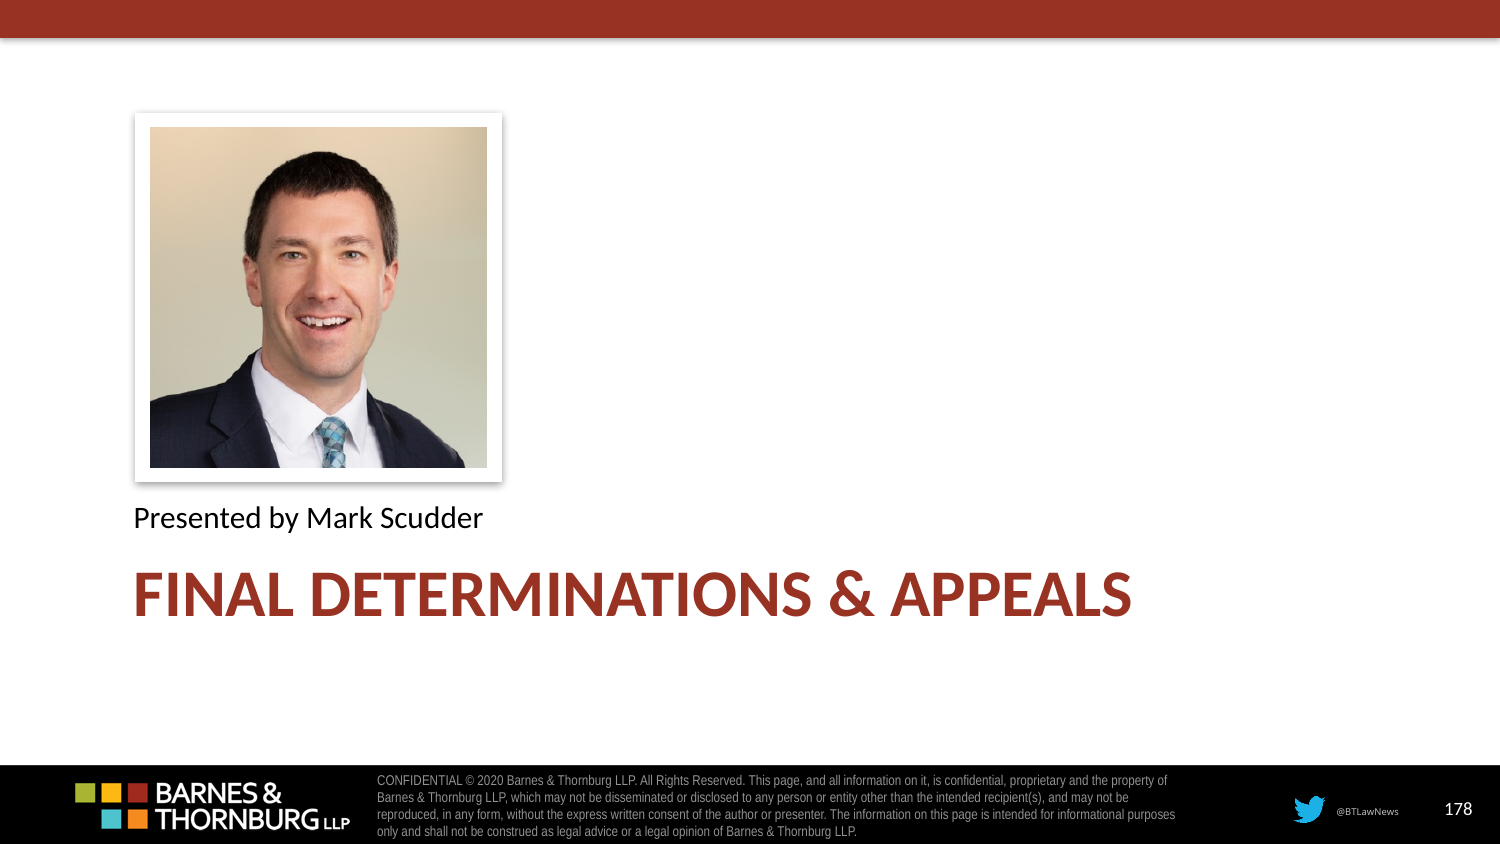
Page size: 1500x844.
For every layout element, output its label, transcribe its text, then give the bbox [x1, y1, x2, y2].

slide_number 178 [1137, 782, 1488, 827]
picture [0, 765, 1500, 844]
title Final determinations & appeals [118, 543, 1394, 710]
list Presented by Mark Scudder [118, 357, 1394, 543]
picture [149, 126, 488, 468]
